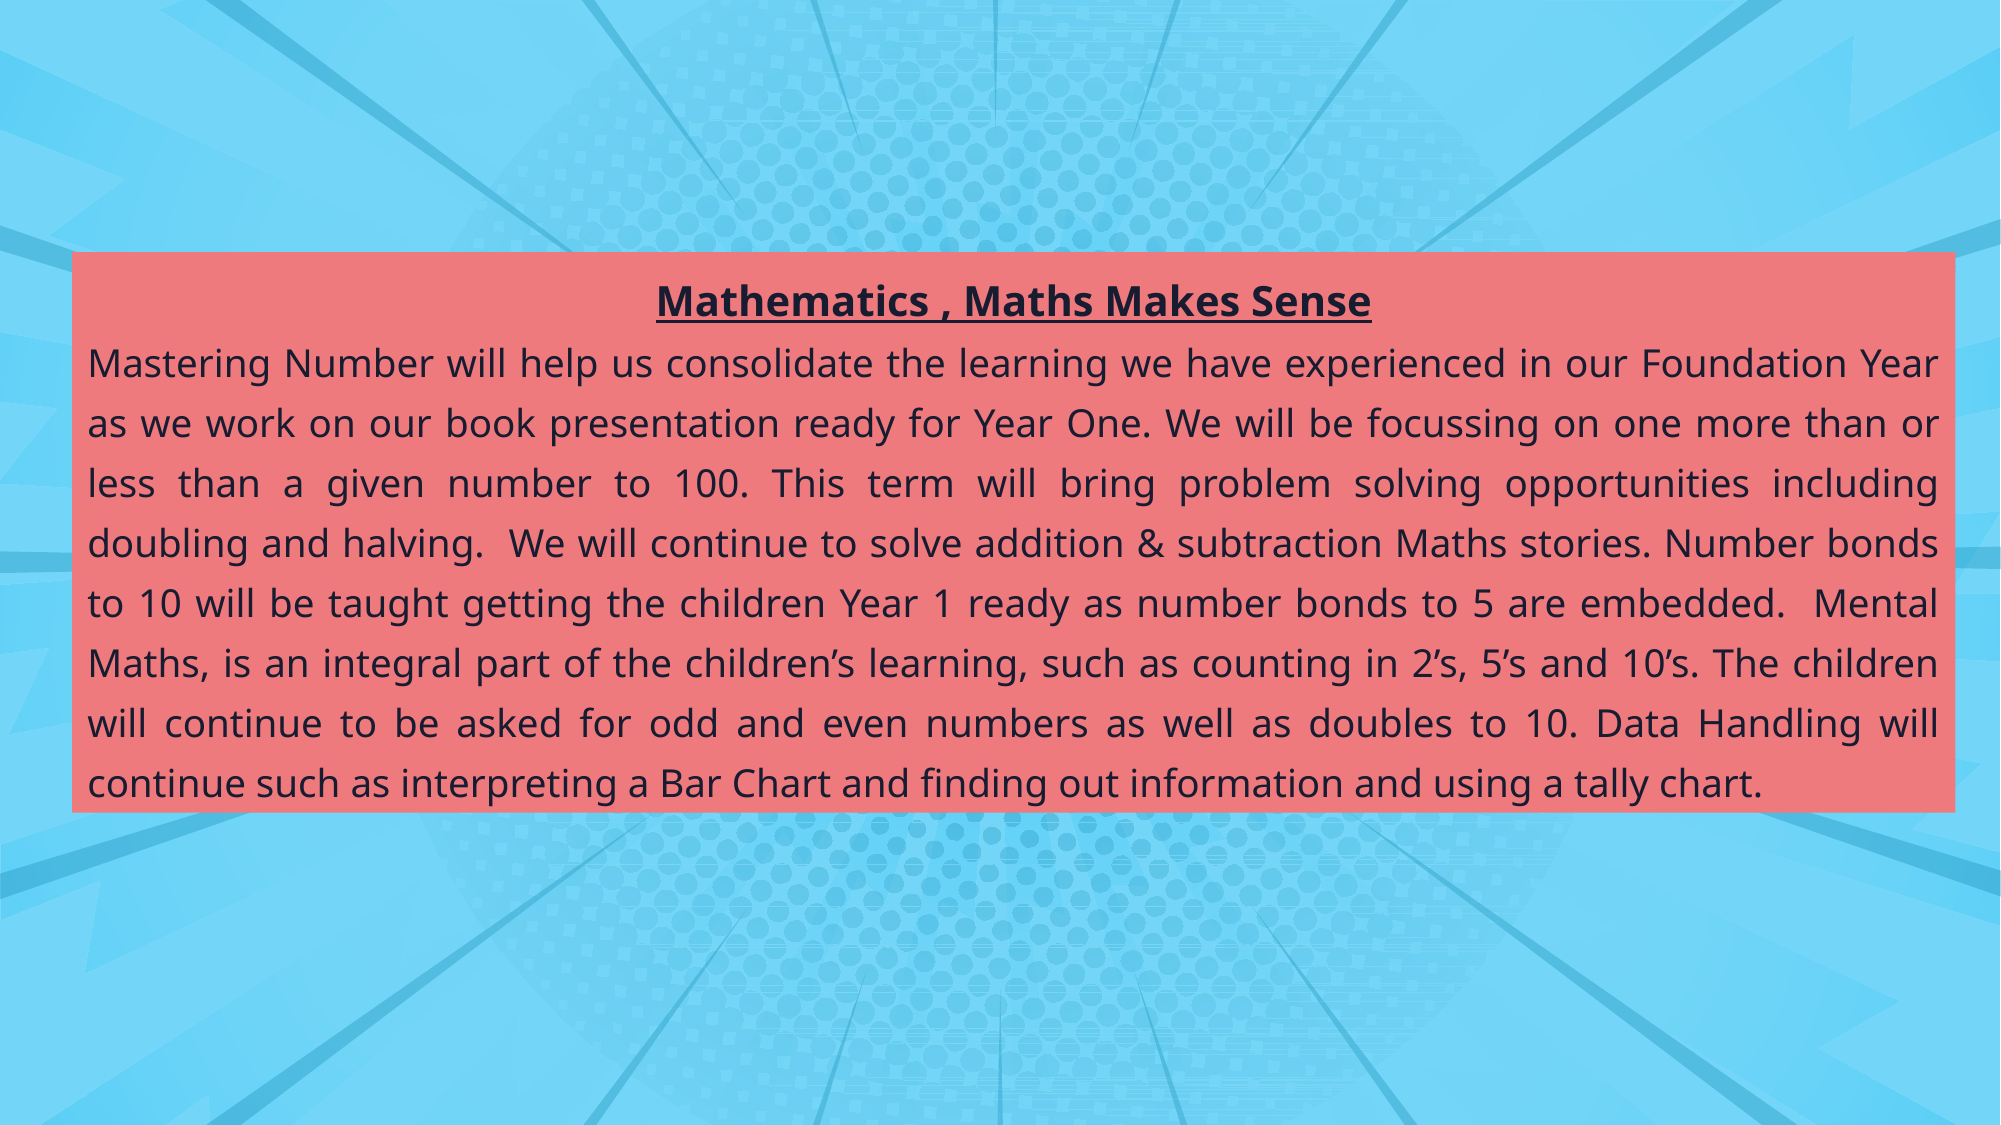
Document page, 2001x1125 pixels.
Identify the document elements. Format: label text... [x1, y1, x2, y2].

text_box Mathematics , Maths Makes Sense Mastering Number will help us consolidate the learning we have experienced in our Foundation Year as we work on our book presentation ready for Year One. We will be focussing on one more than or less than a given number to 100. This term will bring problem solving opportunities including doubling and halving. We will continue to solve addition & subtraction Maths stories. Number bonds to 10 will be taught getting the children Year 1 ready as number bonds to 5 are embedded. Mental Maths, is an integral part of the children’s learning, such as counting in 2’s, 5’s and 10’s. The children will continue to be asked for odd and even numbers as well as doubles to 10. Data Handling will continue such as interpreting a Bar Chart and finding out information and using a tally chart. [72, 252, 1956, 813]
